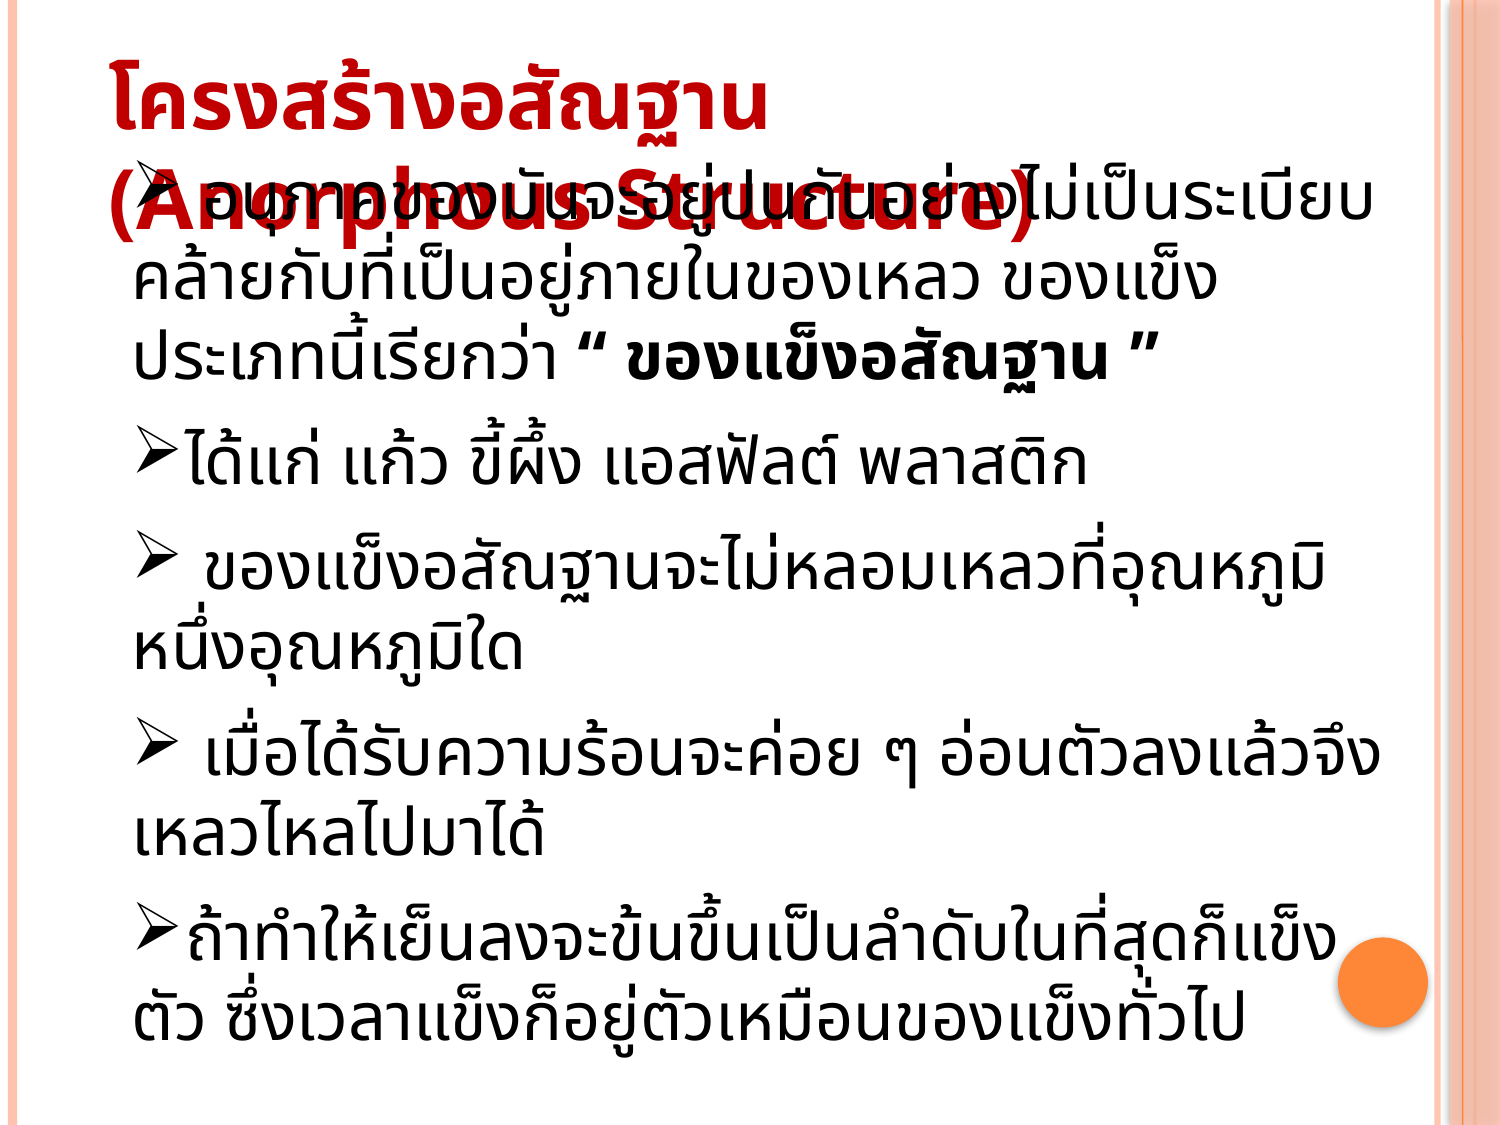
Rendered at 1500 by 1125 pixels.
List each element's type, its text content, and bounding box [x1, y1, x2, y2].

text_box โครงสร้างอสัณฐาน (Anorphous Structure) [92, 80, 1139, 213]
text_box อนุภาคของมันจะอยู่ปนกันอย่างไม่เป็นระเบียบ คล้ายกับที่เป็นอยู่ภายในของเหลว ของแข็งประเภทนี้เรียกว่า “ ของแข็งอสัณฐาน ” ได้แก่ แก้ว ขี้ผึ้ง แอสฟัลต์ พลาสติก ของแข็งอสัณฐานจะไม่หลอมเหลวที่อุณหภูมิหนึ่งอุณหภูมิใด เมื่อได้รับความร้อนจะค่อย ๆ อ่อนตัวลงแล้วจึงเหลวไหลไปมาได้ ถ้าทำให้เย็นลงจะข้นขึ้นเป็นลำดับในที่สุดก็แข็งตัว ซึ่งเวลาแข็งก็อยู่ตัวเหมือนของแข็งทั่วไป [115, 244, 1420, 963]
